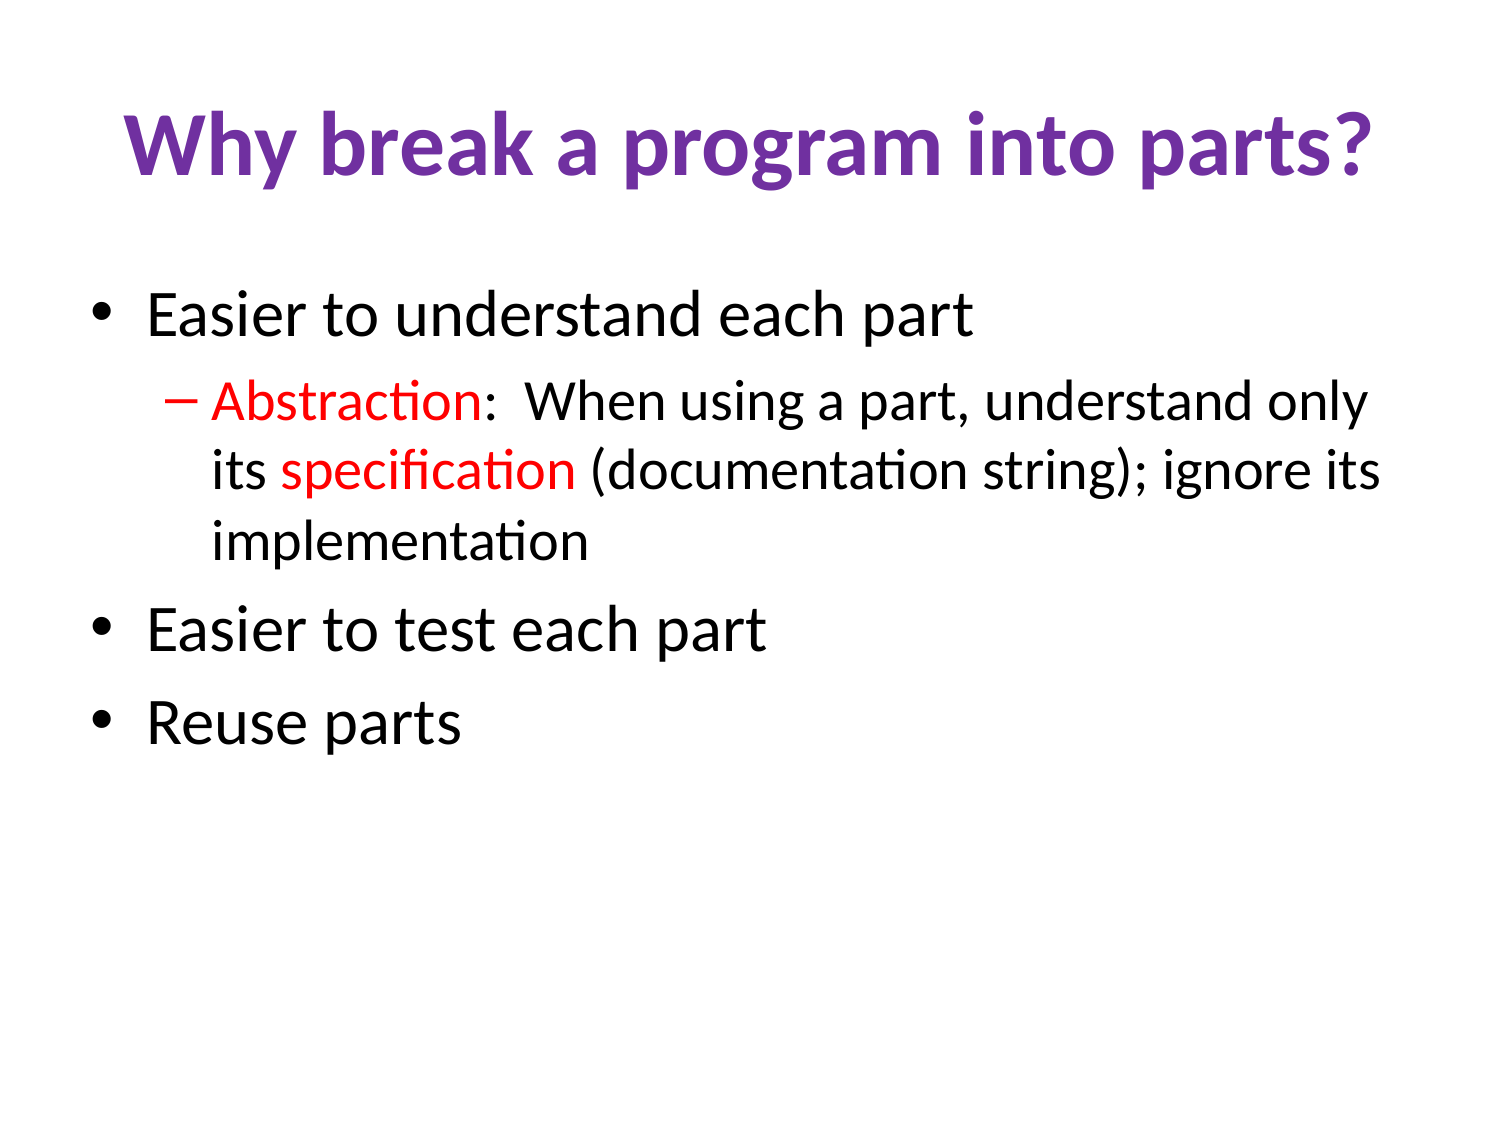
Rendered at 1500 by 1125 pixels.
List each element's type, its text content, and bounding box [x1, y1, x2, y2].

list Easier to understand each part Abstraction: When using a part, understand only its specification (documentation string); ignore its implementation Easier to test each part Reuse parts [75, 262, 1425, 1005]
title Why break a program into parts? [75, 45, 1425, 233]
